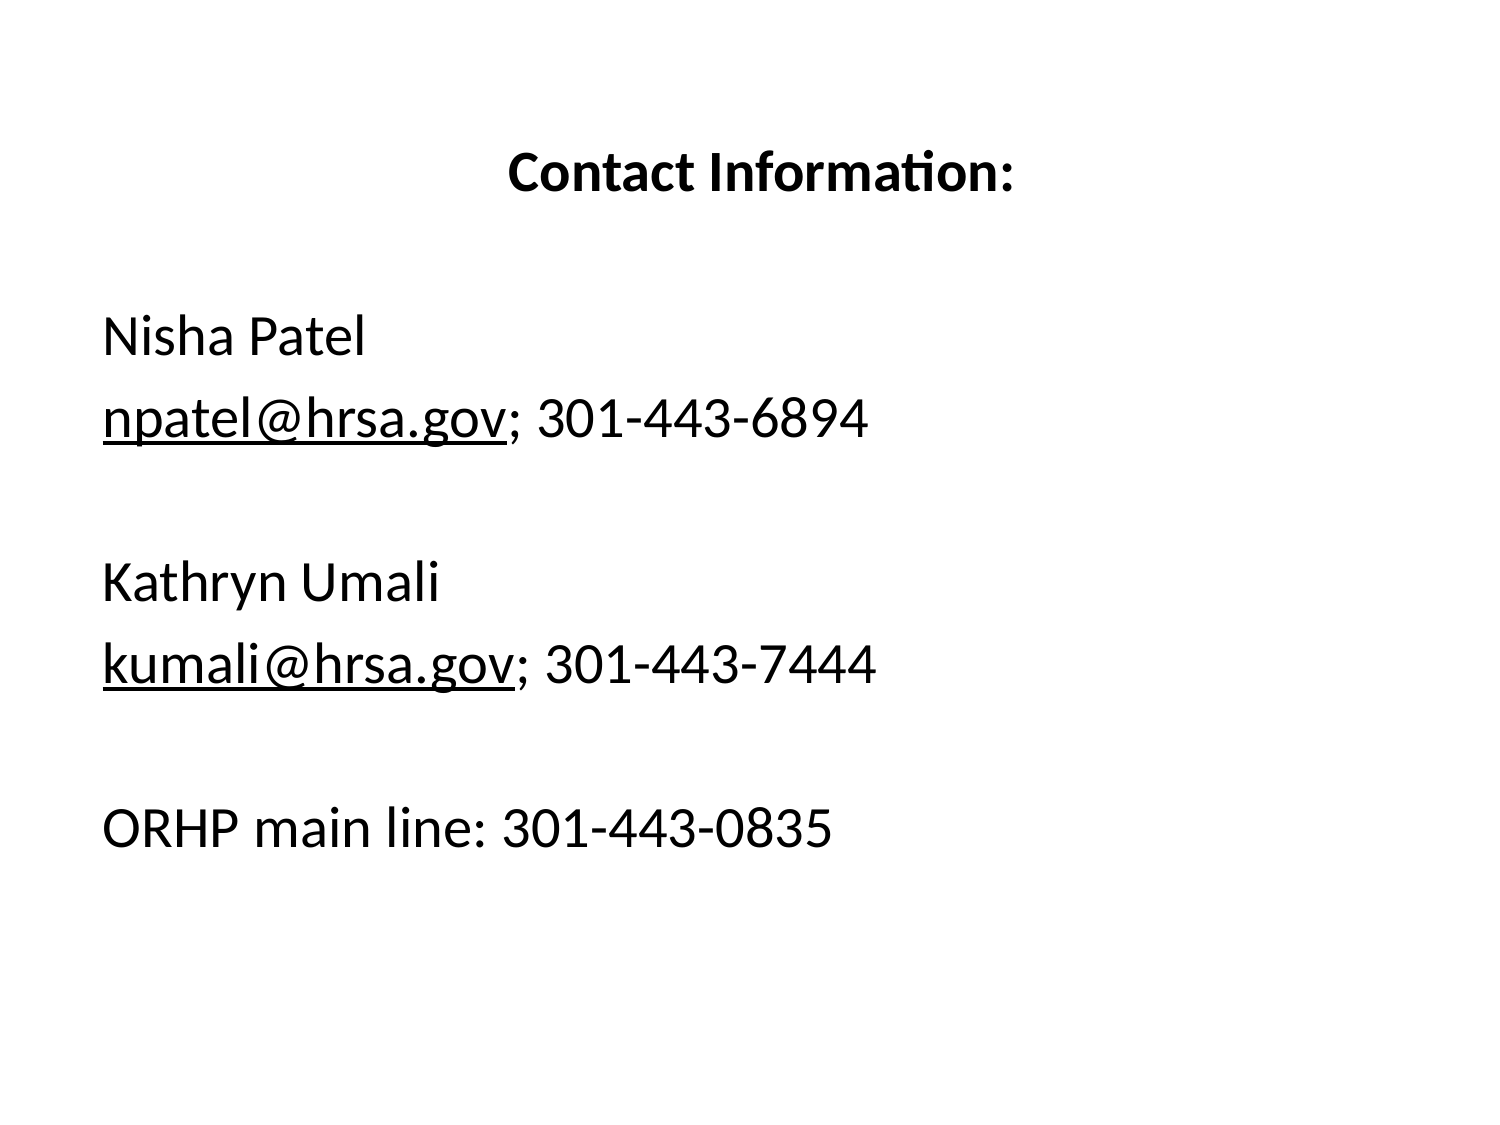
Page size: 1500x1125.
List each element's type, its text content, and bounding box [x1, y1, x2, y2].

list Contact Information: Nisha Patel npatel@hrsa.gov; 301-443-6894 Kathryn Umali kumali@hrsa.gov; 301-443-7444 ORHP main line: 301-443-0835 [87, 125, 1438, 868]
